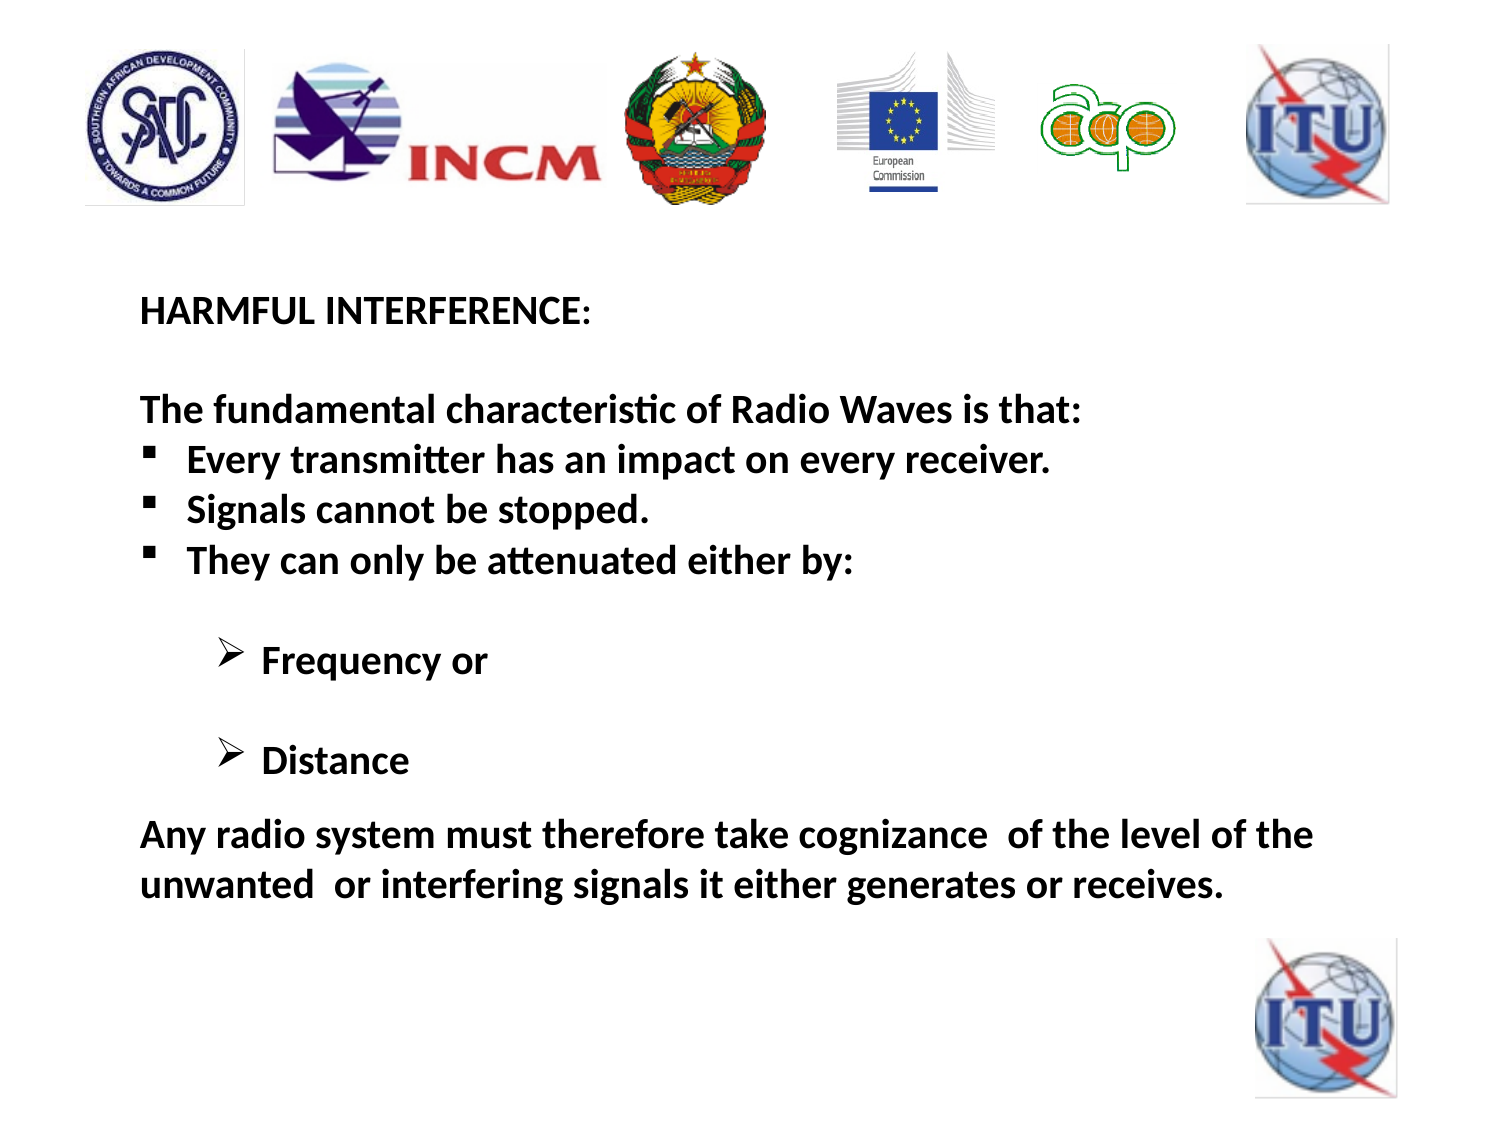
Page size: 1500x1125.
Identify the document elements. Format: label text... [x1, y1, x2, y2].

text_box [85, 44, 1392, 207]
picture [1254, 938, 1401, 1101]
text_box The fundamental characteristic of Radio Waves is that: Every transmitter has an impact on every receiver. Signals cannot be stopped. They can only be attenuated either by: Frequency or Distance [125, 374, 1438, 799]
text_box Any radio system must therefore take cognizance of the level of the unwanted or interfering signals it either generates or receives. [125, 799, 1438, 914]
text_box HARMFUL INTERFERENCE: [125, 275, 1425, 340]
